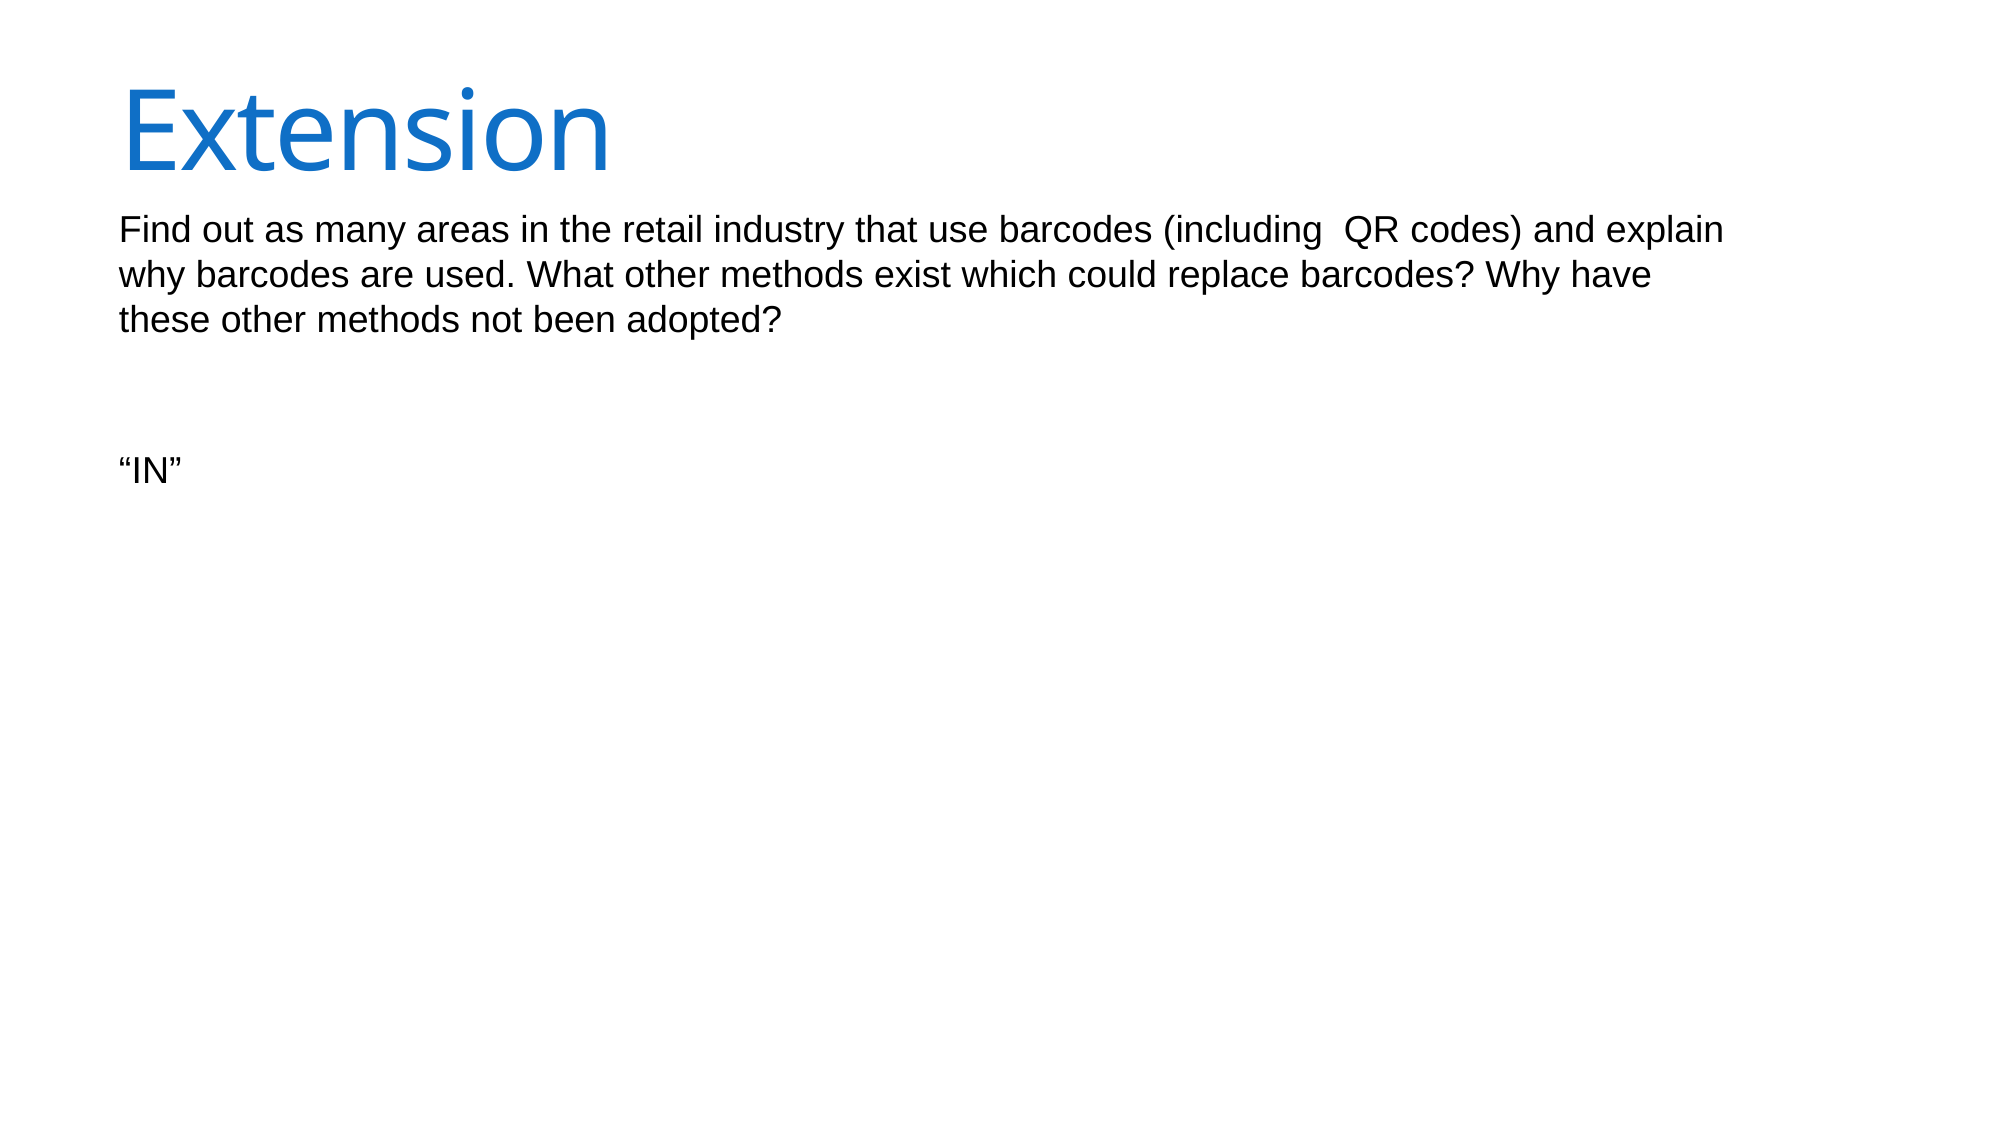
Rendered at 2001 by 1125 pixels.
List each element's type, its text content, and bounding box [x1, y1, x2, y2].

text_box “IN” [104, 438, 1750, 499]
title Extension [104, 0, 1872, 273]
text_box Find out as many areas in the retail industry that use barcodes (including QR codes) and explain why barcodes are used. What other methods exist which could replace barcodes? Why have these other methods not been adopted? [104, 197, 1750, 348]
